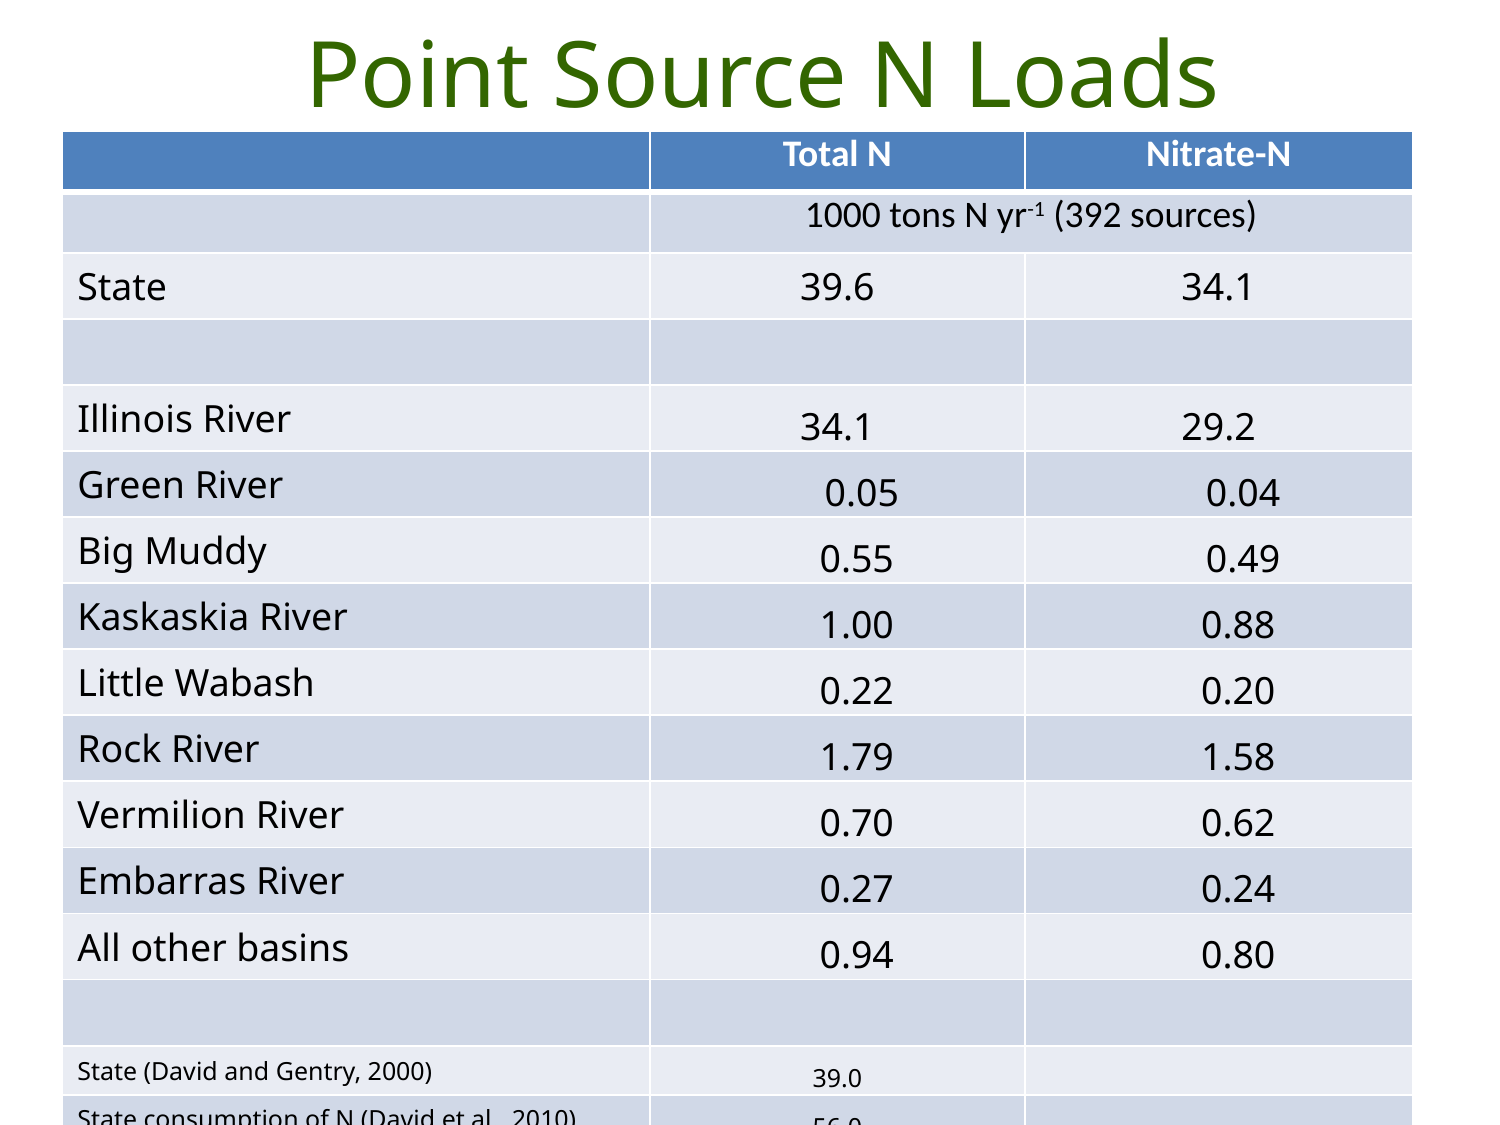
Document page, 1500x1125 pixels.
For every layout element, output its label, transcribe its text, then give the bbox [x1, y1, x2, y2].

table_cell 0.24 [1026, 848, 1412, 913]
table_cell 1000 tons N yr-1 (392 sources) [651, 195, 1412, 252]
table_cell 0.22 [651, 650, 1024, 714]
table_cell 0.49 [1026, 518, 1412, 582]
table_cell [1026, 980, 1412, 1045]
table_cell 1.58 [1026, 716, 1412, 780]
table_cell State [63, 254, 649, 318]
table_cell 34.1 [651, 386, 1024, 450]
table_cell [63, 320, 649, 384]
table_cell 56.0 [651, 1096, 1024, 1125]
table_cell Embarras River [63, 848, 649, 913]
title Point Source N Loads [87, 12, 1438, 130]
table_cell State (David and Gentry, 2000) [63, 1047, 649, 1094]
table_cell 0.62 [1026, 782, 1412, 847]
table_cell 29.2 [1026, 386, 1412, 450]
table_cell 39.0 [651, 1047, 1024, 1094]
table_cell 0.88 [1026, 584, 1412, 648]
table_cell 34.1 [1026, 254, 1412, 318]
table_cell [1026, 1096, 1412, 1125]
table_cell 0.70 [651, 782, 1024, 847]
table_cell [63, 195, 649, 252]
table_cell 0.80 [1026, 914, 1412, 979]
table_cell 0.27 [651, 848, 1024, 913]
table_cell Green River [63, 452, 649, 516]
table_cell [1026, 1047, 1412, 1094]
table_cell Vermilion River [63, 782, 649, 847]
table_cell 1.00 [651, 584, 1024, 648]
table_cell [1026, 320, 1412, 384]
table_cell Illinois River [63, 386, 649, 450]
table_cell 1.79 [651, 716, 1024, 780]
table_cell Kaskaskia River [63, 584, 649, 648]
table_cell All other basins [63, 914, 649, 979]
table_cell 39.6 [651, 254, 1024, 318]
table_header [63, 132, 649, 189]
table_cell 0.04 [1026, 452, 1412, 516]
table_cell Rock River [63, 716, 649, 780]
table_cell 0.94 [651, 914, 1024, 979]
table_cell 0.20 [1026, 650, 1412, 714]
table_cell [63, 980, 649, 1045]
table_cell [651, 980, 1024, 1045]
table_cell [651, 320, 1024, 384]
table_cell 0.55 [651, 518, 1024, 582]
table_header Total N [651, 132, 1024, 189]
table_cell State consumption of N (David et al., 2010) [63, 1096, 649, 1125]
table_header Nitrate-N [1026, 132, 1412, 189]
table_cell Little Wabash [63, 650, 649, 714]
table_cell Big Muddy [63, 518, 649, 582]
table_cell 0.05 [651, 452, 1024, 516]
